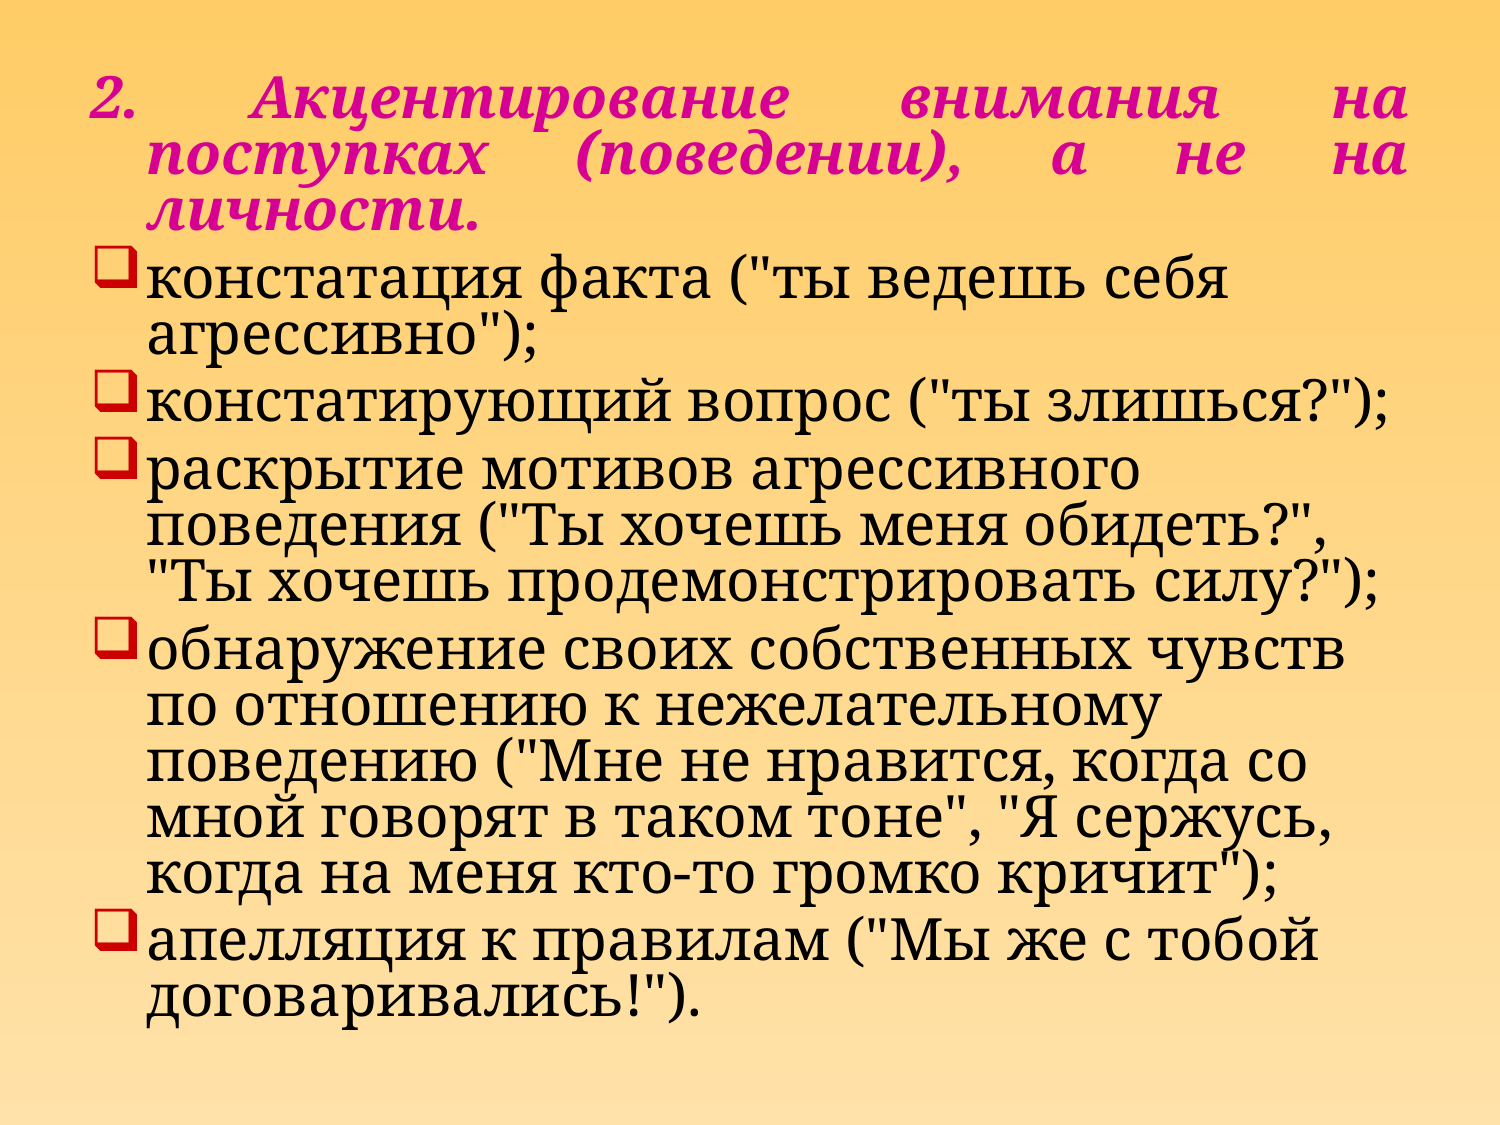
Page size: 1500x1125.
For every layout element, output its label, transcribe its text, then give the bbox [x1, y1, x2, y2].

list 2. Акцентирование внимания на поступках (поведении), а не на личности. констатация факта ("ты ведешь себя агрессивно"); констатирующий вопрос ("ты злишься?"); раскрытие мотивов агрессивного поведения ("Ты хочешь меня обидеть?", "Ты хочешь продемонстрировать силу?"); обнаружение своих собственных чувств по отношению к нежелательному поведению ("Мне не нравится, когда со мной говорят в таком тоне", "Я сержусь, когда на меня кто-то громко кричит"); апелляция к правилам ("Мы же с тобой договаривались!"). [75, 66, 1425, 1059]
